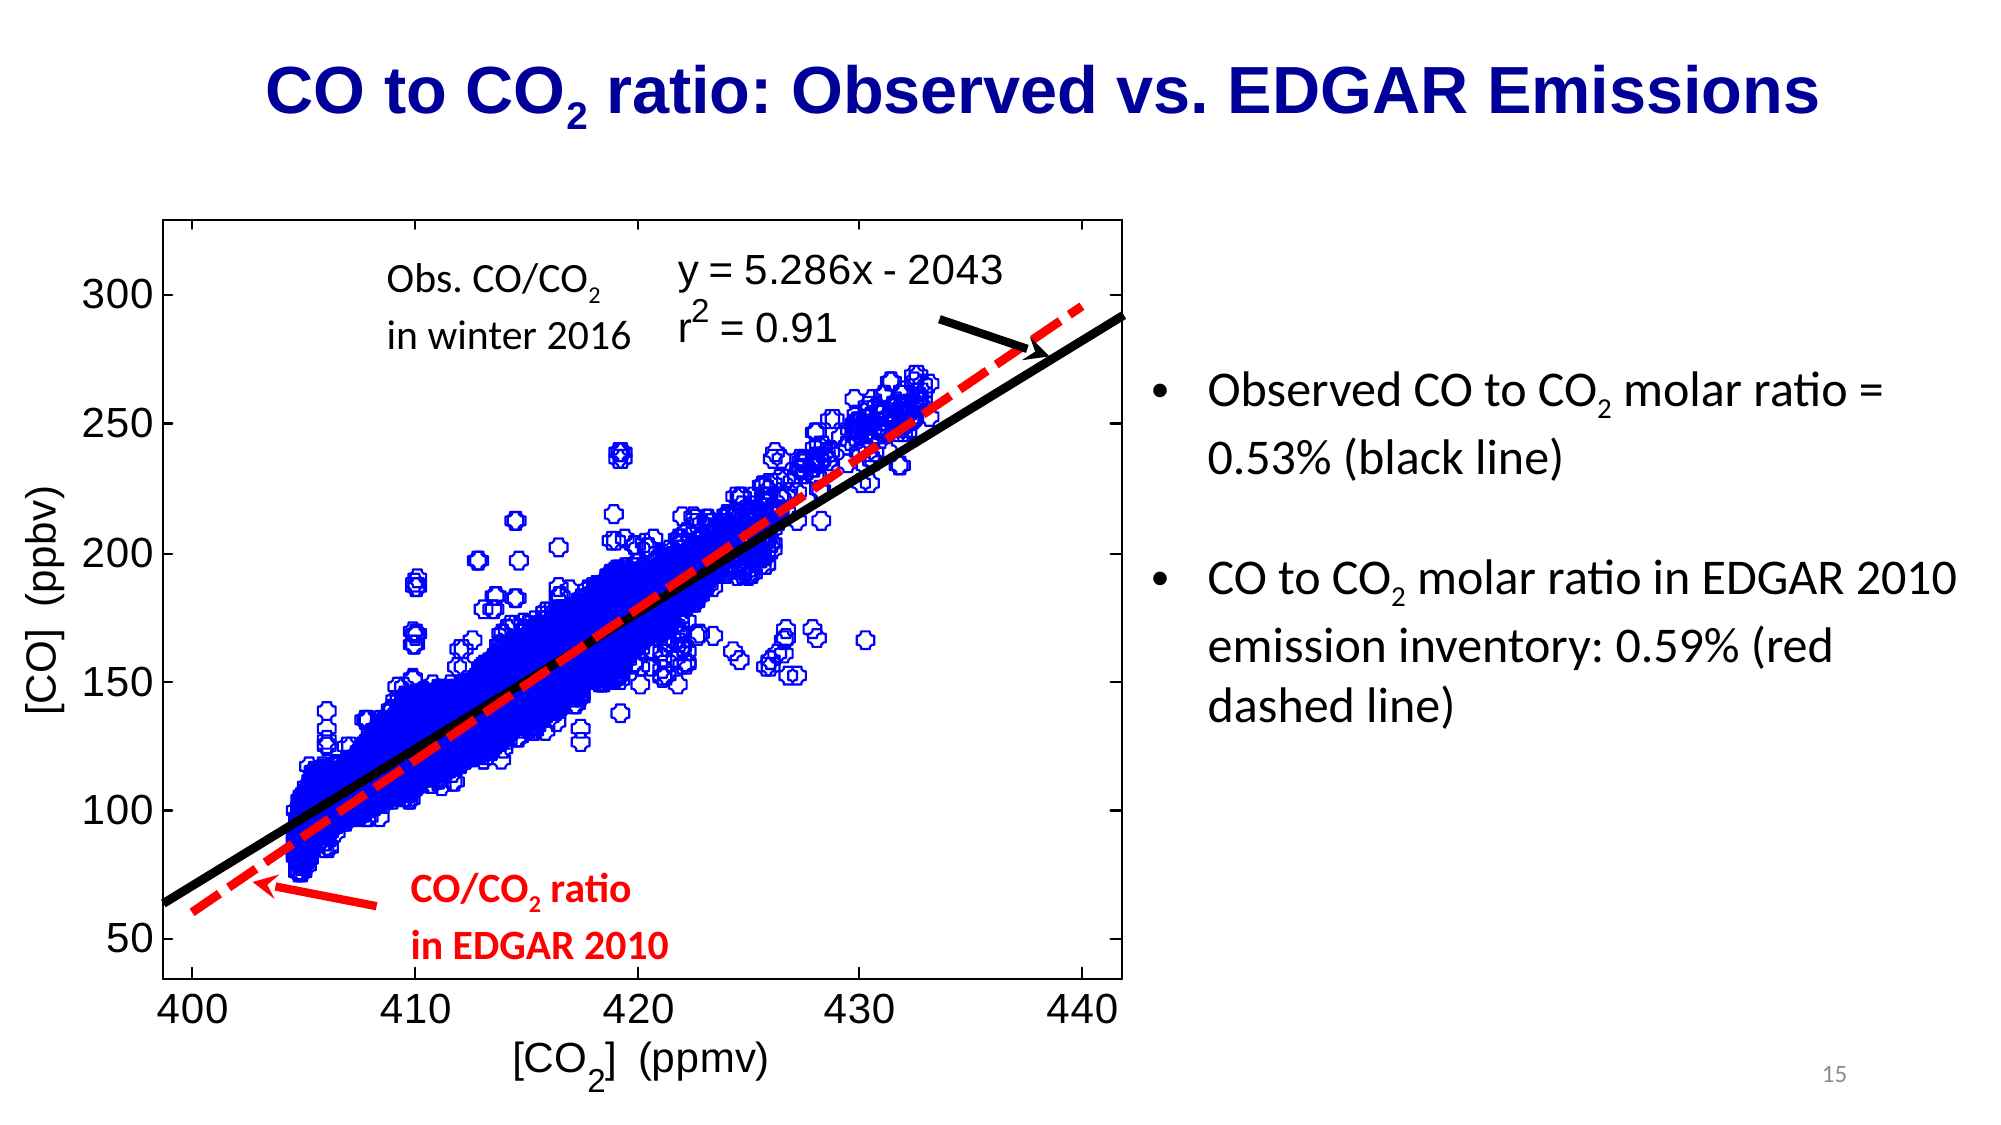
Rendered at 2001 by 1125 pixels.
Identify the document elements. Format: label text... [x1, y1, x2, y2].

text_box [939, 319, 1050, 357]
slide_number 15 [1412, 1042, 1863, 1103]
picture [0, 173, 1237, 1103]
text_box Observed CO to CO2 molar ratio = 0.53% (black line) CO to CO2 molar ratio in EDGAR 2010 emission inventory: 0.59% (red dashed line) [1237, 348, 1993, 801]
title CO to CO2 ratio: Observed vs. EDGAR Emissions [126, 29, 1961, 138]
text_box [252, 882, 377, 907]
